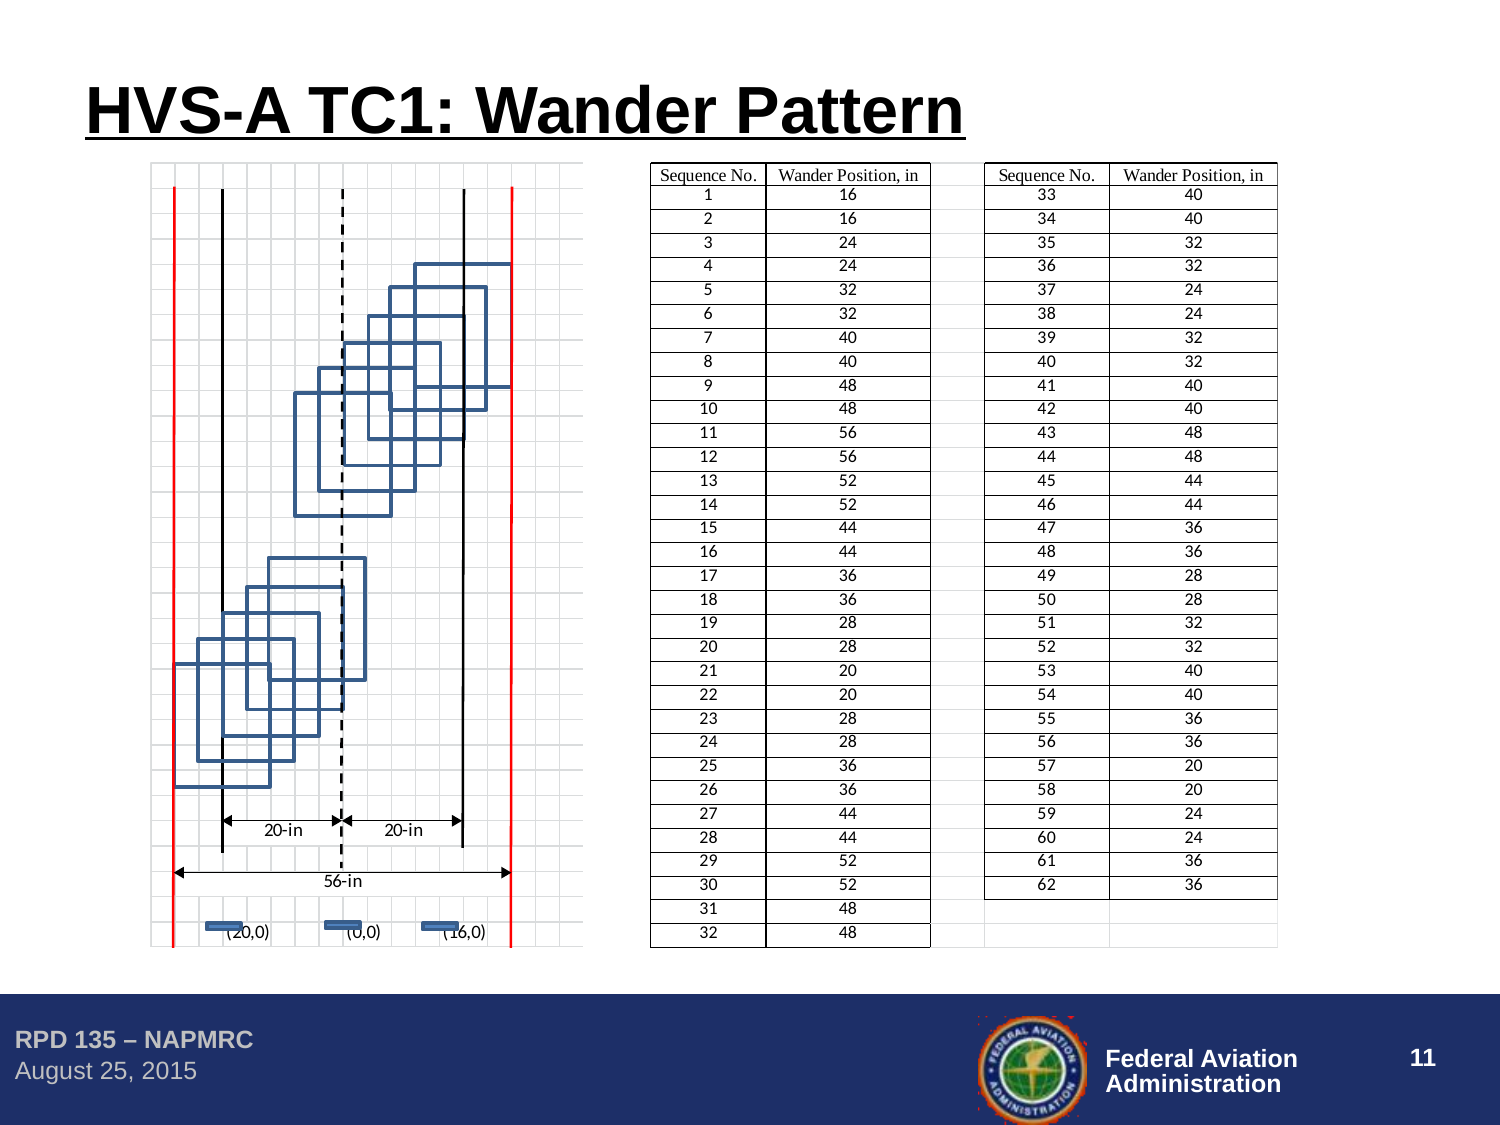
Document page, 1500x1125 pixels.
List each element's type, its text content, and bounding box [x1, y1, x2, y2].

picture [978, 1016, 1087, 1125]
picture [649, 162, 1279, 949]
picture [150, 162, 585, 949]
title HVS-A TC1: Wander Pattern [70, 56, 1461, 157]
